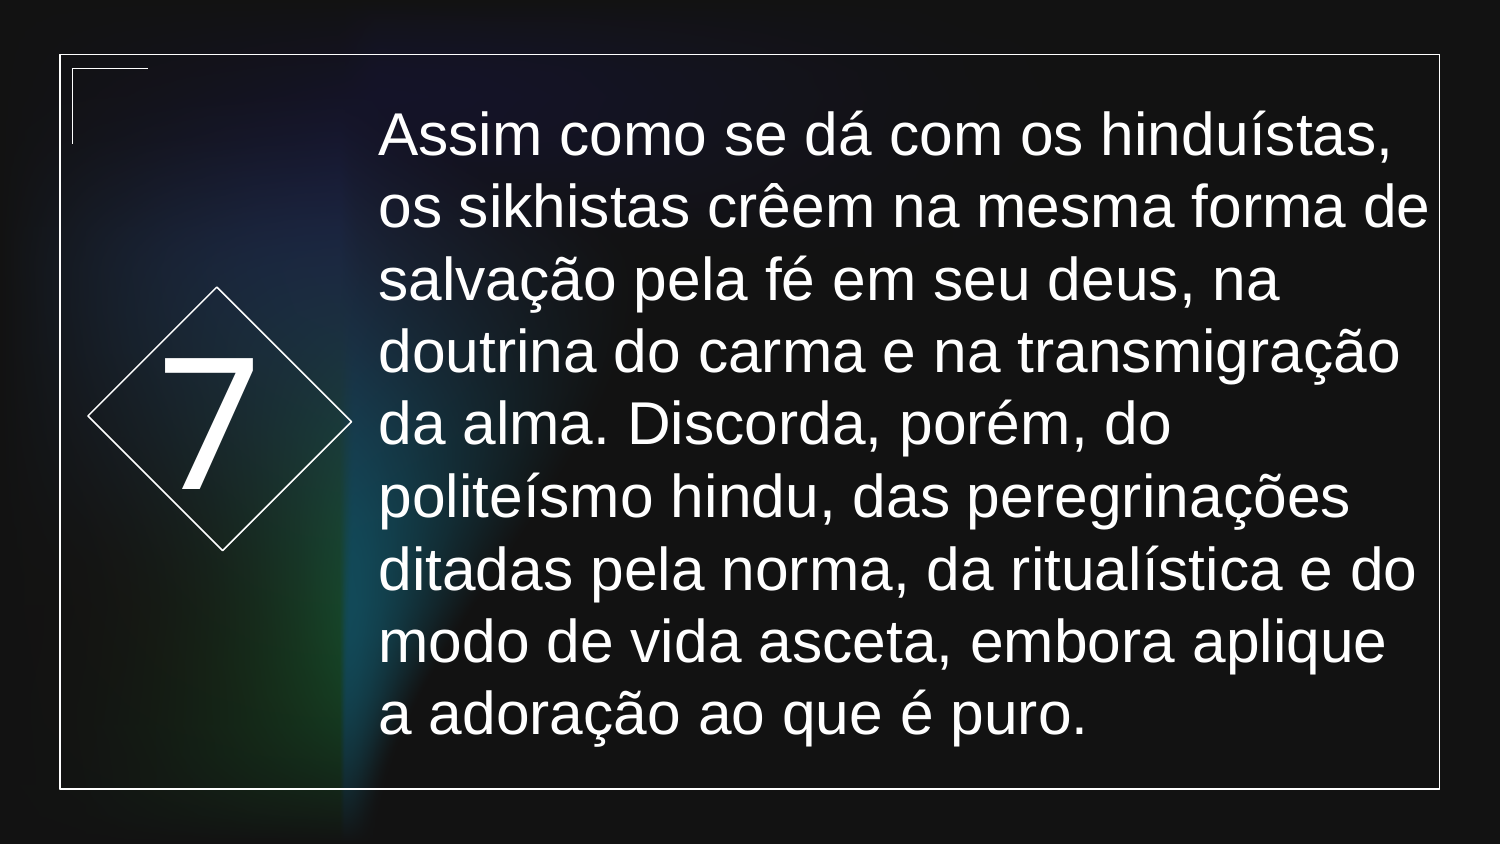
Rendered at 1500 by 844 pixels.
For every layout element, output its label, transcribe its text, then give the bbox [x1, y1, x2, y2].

text_box [175, 287, 258, 328]
title Assim como se dá com os hinduístas, os sikhistas crêem na mesma forma de salvação pela fé em seu deus, na doutrina do carma e na transmigração da alma. Discorda, porém, do politeísmo hindu, das peregrinações ditadas pela norma, da ritualística e do modo de vida asceta, embora aplique a adoração ao que é puro. [363, 351, 1454, 490]
text_box [343, 413, 352, 431]
title 7 [46, 328, 343, 455]
text_box [126, 455, 319, 551]
